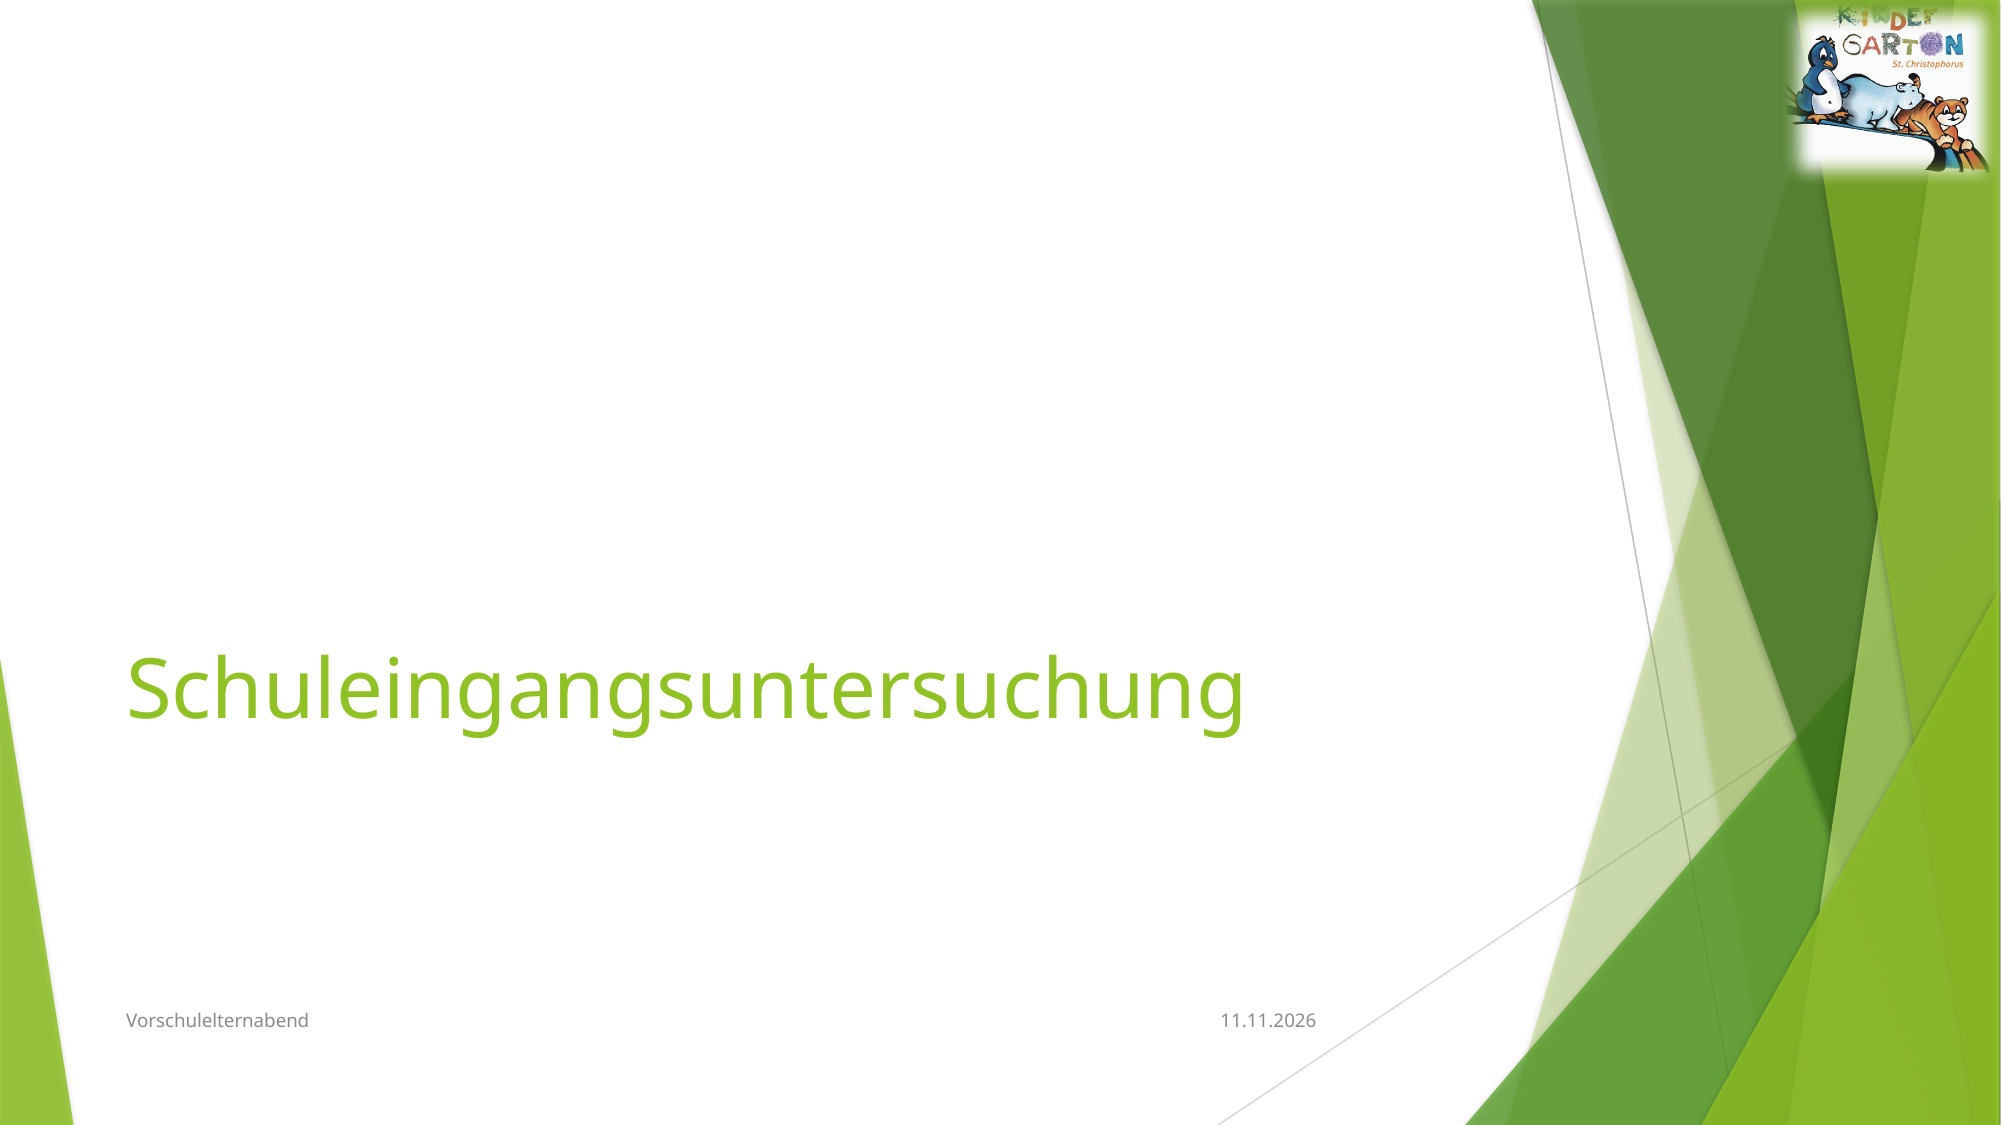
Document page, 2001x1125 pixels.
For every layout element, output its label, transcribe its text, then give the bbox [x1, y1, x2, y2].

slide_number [1181, 991, 1332, 1051]
picture [1780, 0, 2000, 189]
footer Vorschulelternabend [111, 991, 1145, 1051]
title Schuleingangsuntersuchung [111, 443, 1522, 743]
